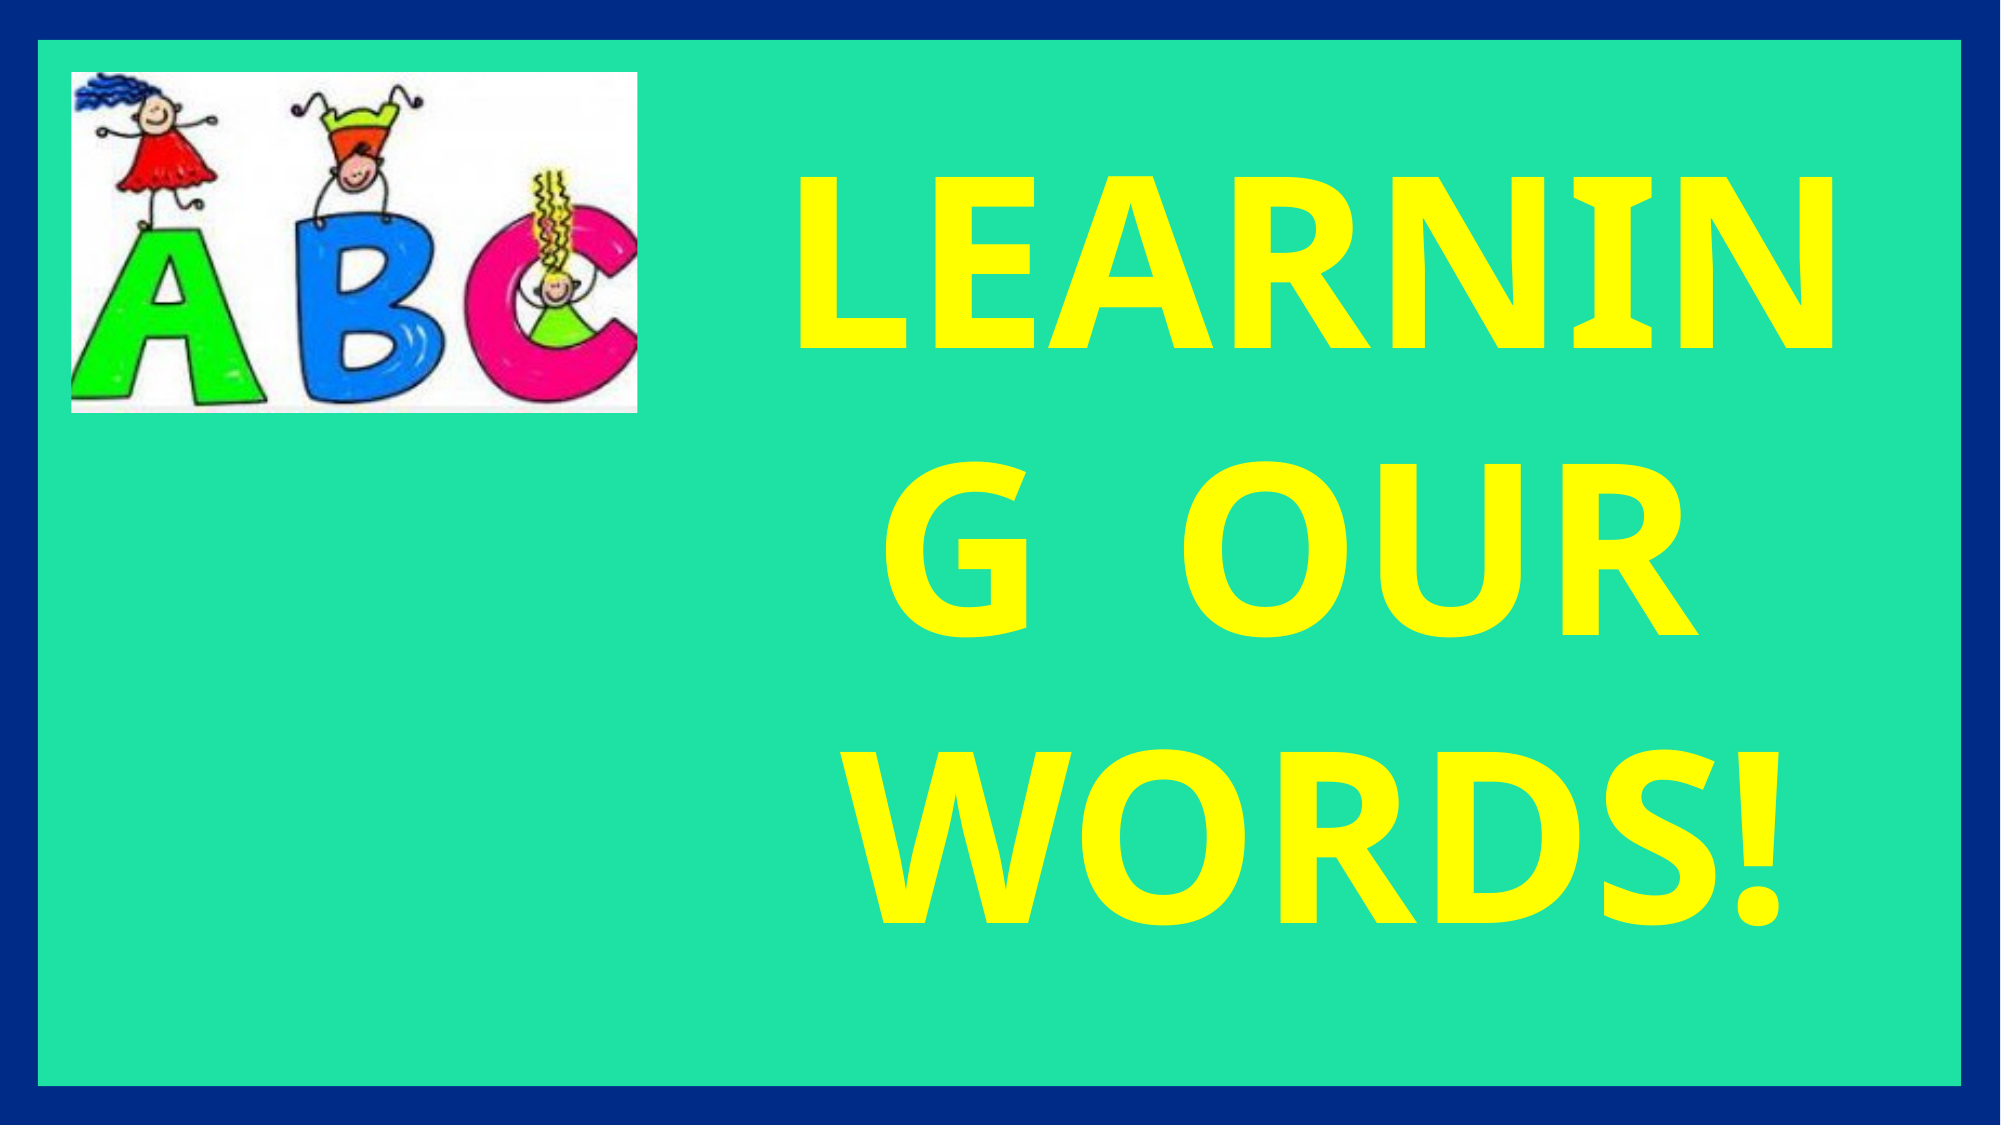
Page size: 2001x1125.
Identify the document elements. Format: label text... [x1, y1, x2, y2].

title LEARNING OUR WORDS! [715, 106, 1917, 972]
text_box [71, 72, 638, 413]
